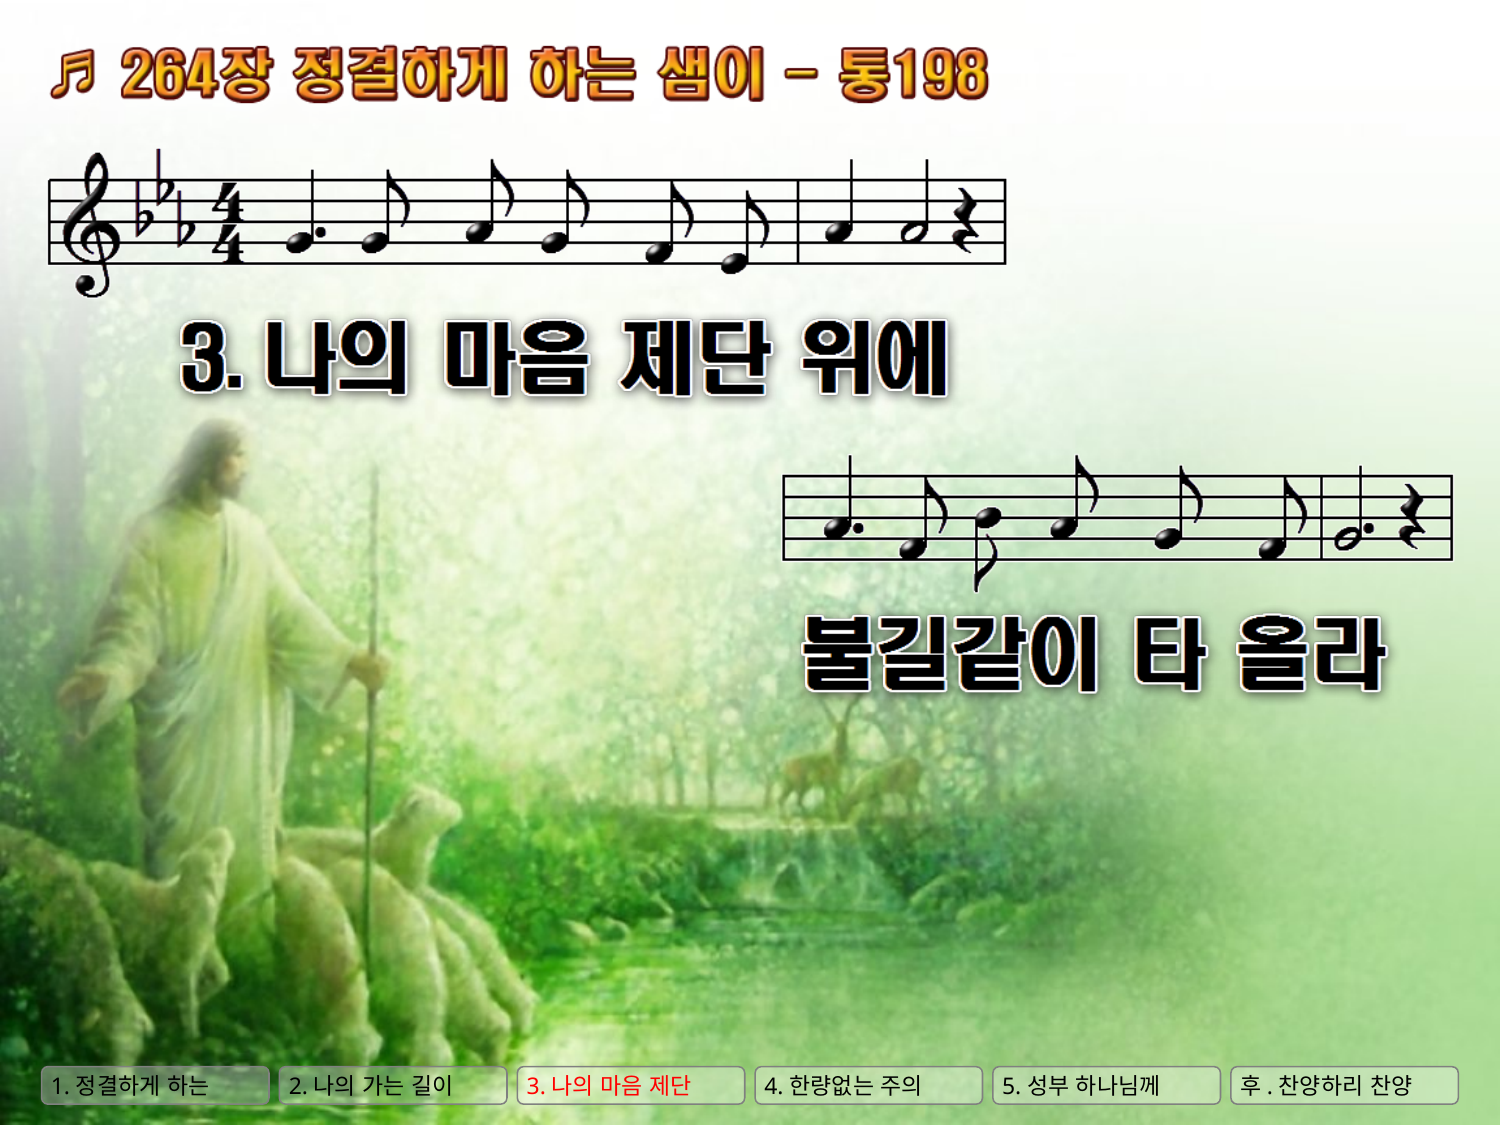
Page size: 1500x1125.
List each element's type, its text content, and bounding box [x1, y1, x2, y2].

picture [0, 0, 1500, 1125]
text_box 2.나의 가는 길이 [279, 1066, 507, 1105]
text_box 1.정결하게 하는 [41, 1066, 269, 1105]
text_box 5.성부 하나님께 [992, 1066, 1221, 1105]
text_box 후.찬양하리 찬양 [1230, 1066, 1459, 1105]
text_box 3.나의 마음 제단 [517, 1066, 745, 1105]
text_box 4.한량없는 주의 [755, 1066, 983, 1105]
